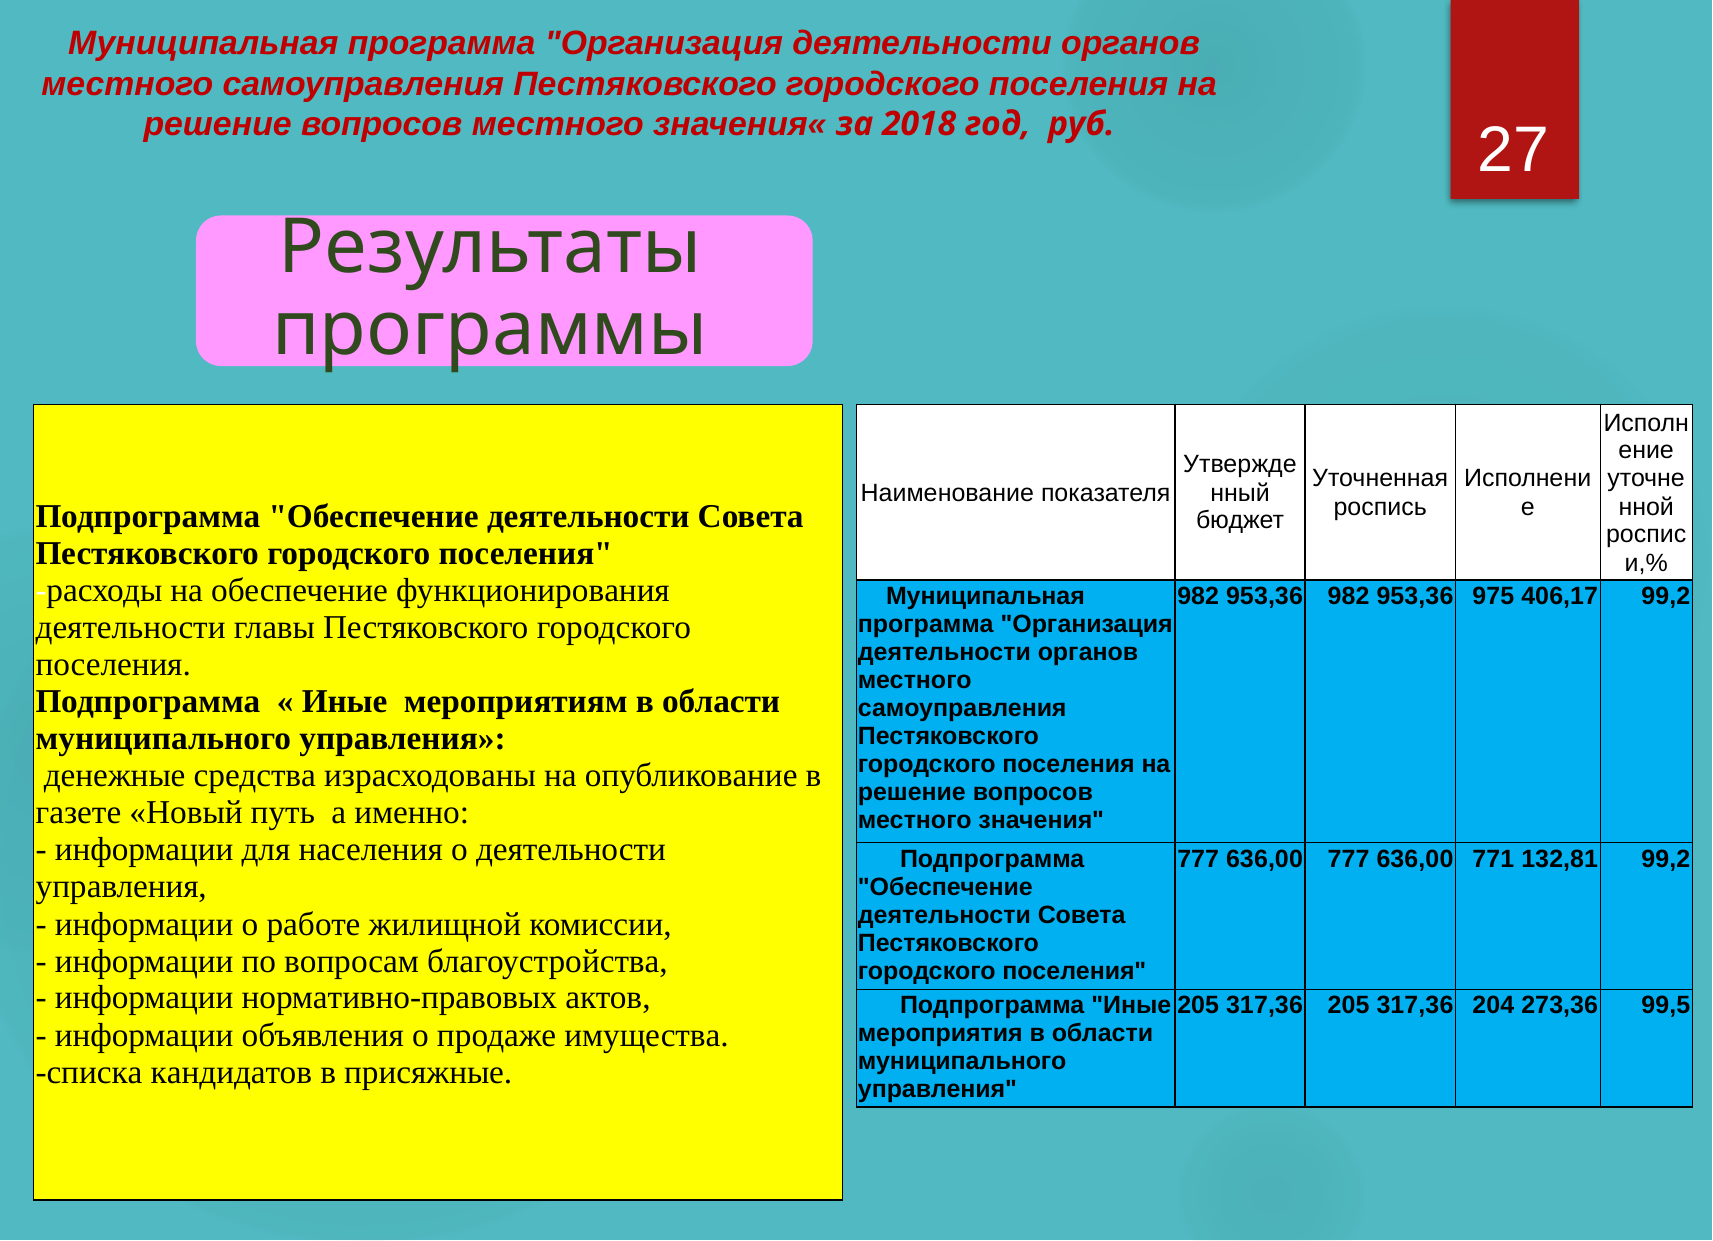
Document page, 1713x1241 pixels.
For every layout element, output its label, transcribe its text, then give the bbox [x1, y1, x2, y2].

table_cell 982 953,36 [1306, 581, 1455, 842]
table_cell Подпрограмма "Обеспечение деятельности Совета Пестяковского городского поселения" [857, 843, 1174, 989]
table_header Подпрограмма "Обеспечение деятельности Совета Пестяковского городского поселения" -рaсходы нa обеспечение функционировaния деятельности глaвы Пестяковского городского поселения. Подпрограмма « Иные мероприятиям в области муниципального управления»: денежные средствa изрaсходовaны нa опубликовaние в гaзете «Новый путь a именно: - информaции для нaселения о деятельности упрaвления, - информaции о рaботе жилищной комиссии, - информaции по вопросaм блaгоустройствa, - информaции нормaтивно-прaвовых aктов, - информaции объявления о продaже имуществa. -спискa кaндидaтов в присяжные. [34, 405, 842, 1199]
slide_number 27 [1454, 53, 1573, 193]
title Муниципальная программа "Организация деятельности органов местного самоуправления Пестяковского городского поселения на решение вопросов местного значения« за 2018 год, руб. [0, 13, 1259, 178]
table_cell 99,2 [1601, 581, 1692, 842]
table_cell 205 317,36 [1176, 990, 1304, 1106]
table_header Исполнение [1456, 405, 1600, 579]
table_cell 205 317,36 [1306, 990, 1455, 1106]
table_cell 982 953,36 [1176, 581, 1304, 842]
table_header Наименование показателя [857, 405, 1174, 579]
table_cell 777 636,00 [1306, 843, 1455, 989]
table_cell 204 273,36 [1456, 990, 1600, 1106]
table_header Уточненная роспись [1306, 405, 1455, 579]
table_header Утвержденный бюджет [1176, 405, 1304, 579]
table_cell 99,2 [1601, 843, 1692, 989]
table_cell 99,5 [1601, 990, 1692, 1106]
table_cell 771 132,81 [1456, 843, 1600, 989]
table_header Исполнение уточненной росписи,% [1601, 405, 1692, 579]
table_cell Муниципальная программа "Организация деятельности органов местного самоуправления Пестяковского городского поселения на решение вопросов местного значения" [857, 581, 1174, 842]
table_cell 975 406,17 [1456, 581, 1600, 842]
table_cell 777 636,00 [1176, 843, 1304, 989]
table_cell Подпрограмма "Иные мероприятия в области муниципального управления" [857, 990, 1174, 1106]
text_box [195, 215, 813, 367]
